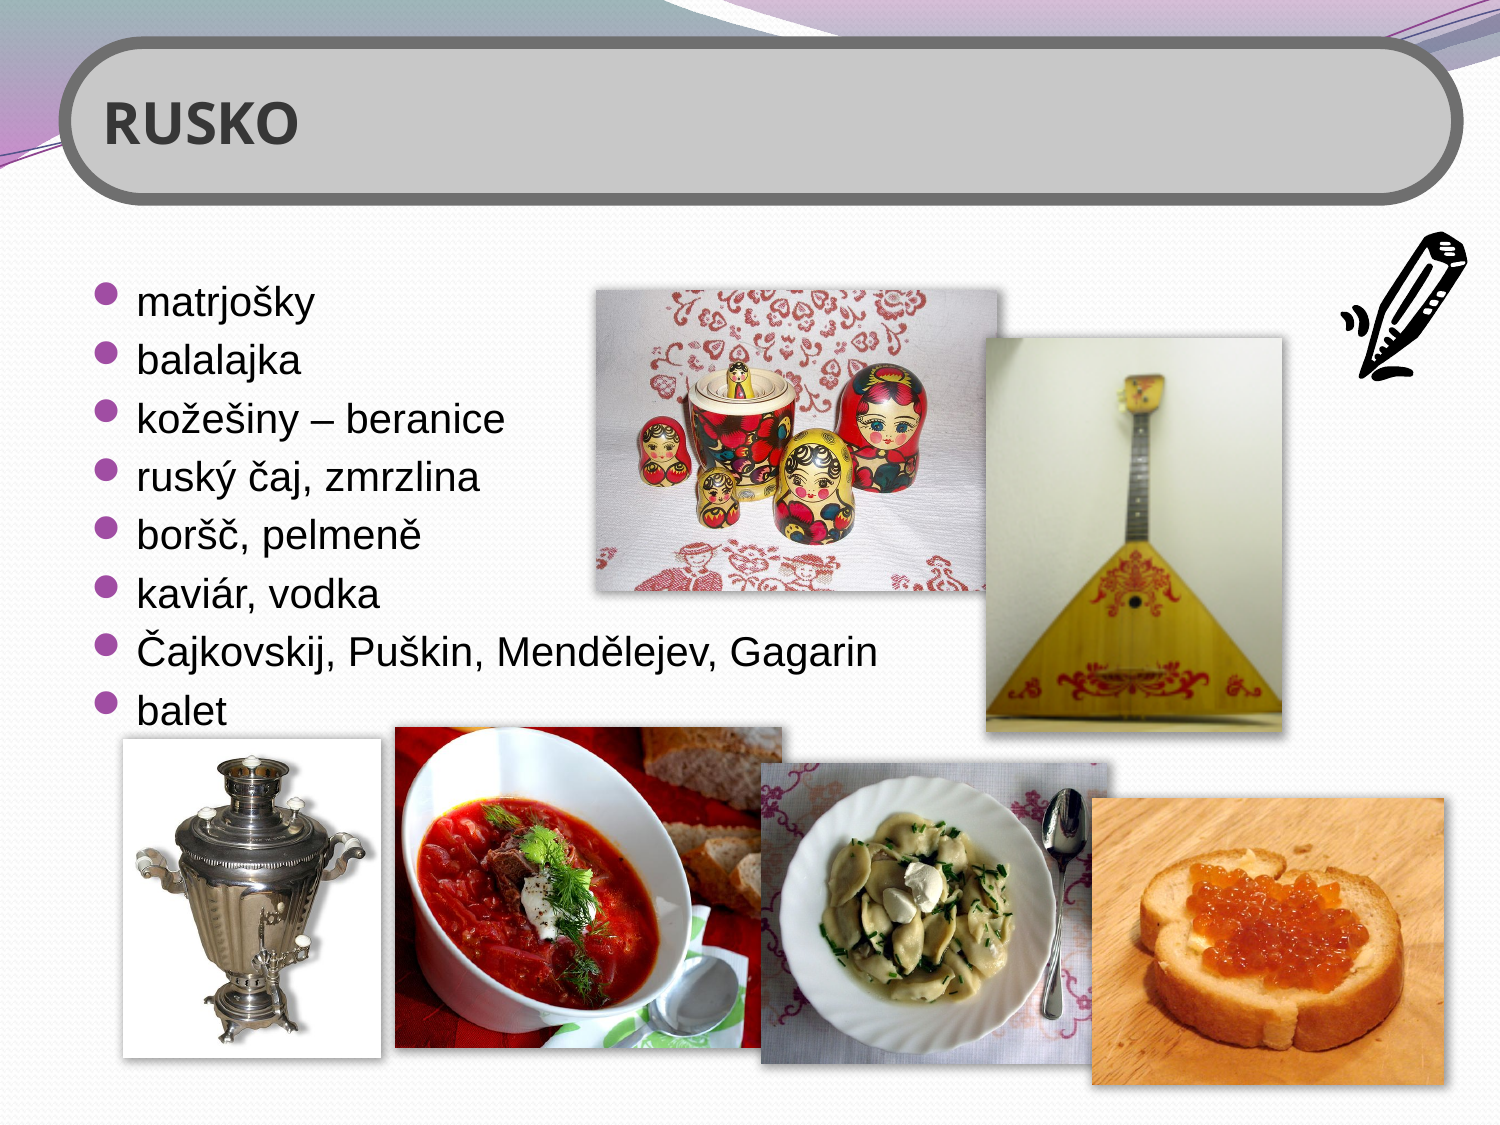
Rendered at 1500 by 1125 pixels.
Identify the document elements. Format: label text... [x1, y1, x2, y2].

list matrjošky balalajka kožešiny – beranice ruský čaj, zmrzlina boršč, pelmeně kaviár, vodka Čajkovskij, Puškin, Mendělejev, Gagarin balet [76, 267, 1427, 988]
picture [596, 290, 1283, 733]
picture [123, 739, 381, 1058]
picture [1340, 231, 1468, 382]
text_box RUSKO [64, 42, 1458, 200]
picture [395, 727, 1444, 1085]
